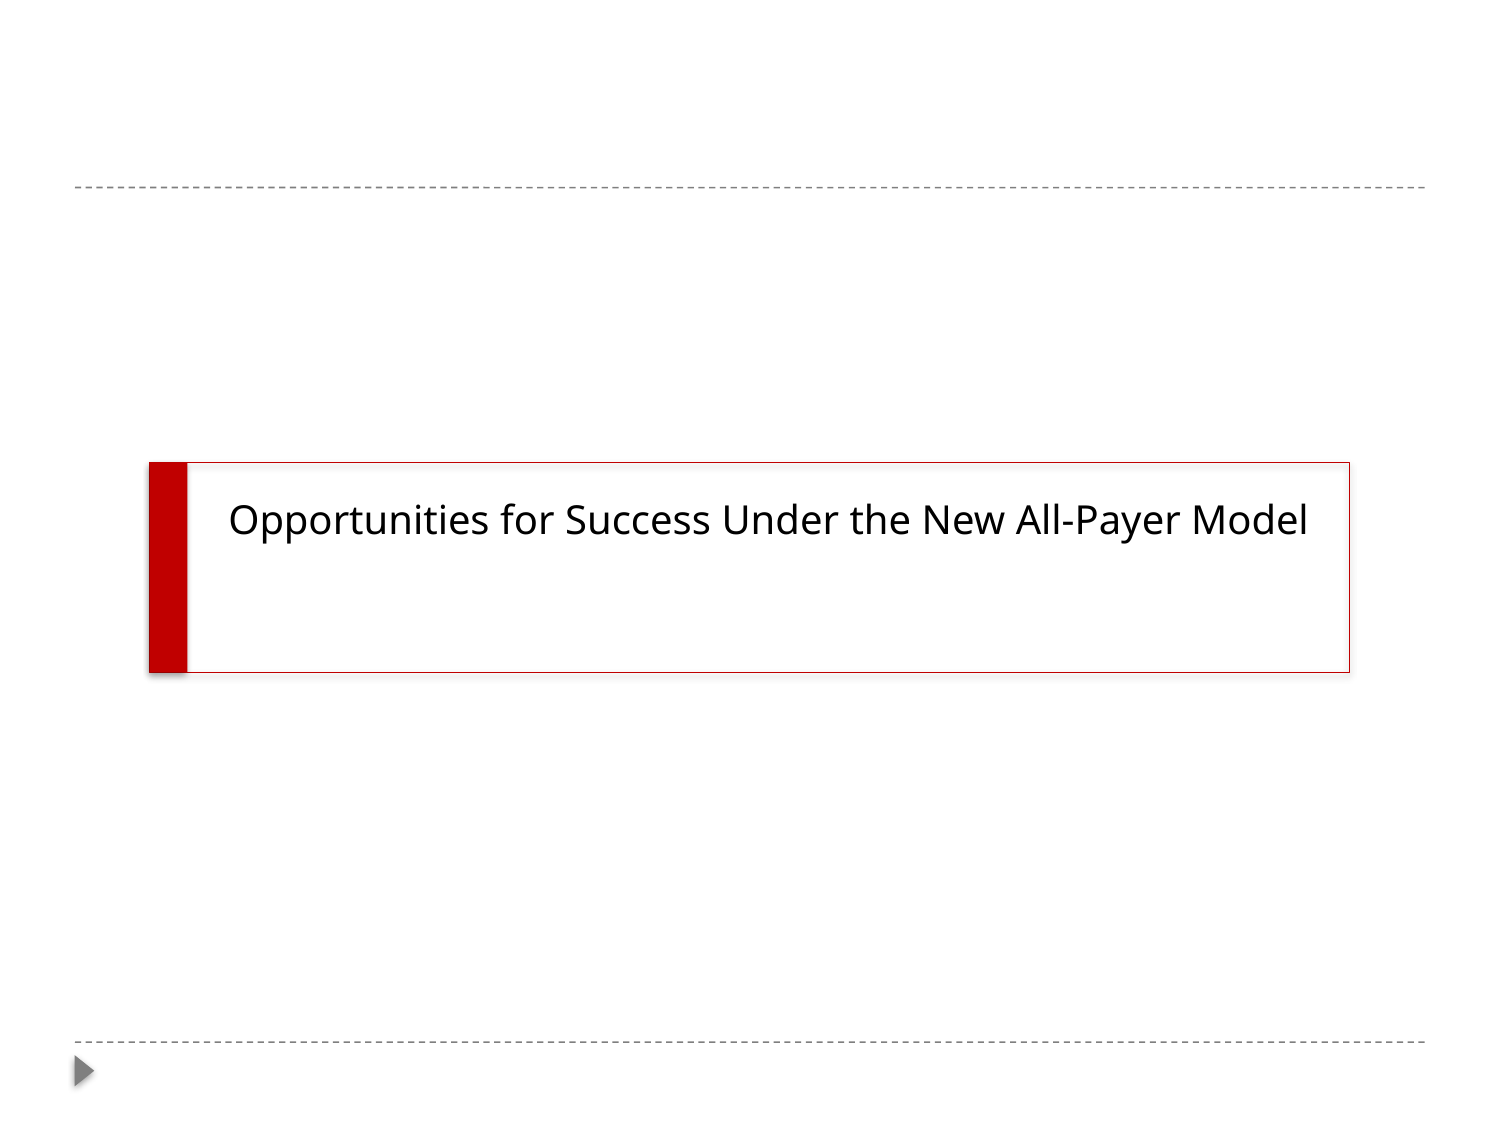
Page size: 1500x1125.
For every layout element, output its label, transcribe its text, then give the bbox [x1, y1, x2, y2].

title Opportunities for Success Under the New All-Payer Model [200, 487, 1325, 663]
